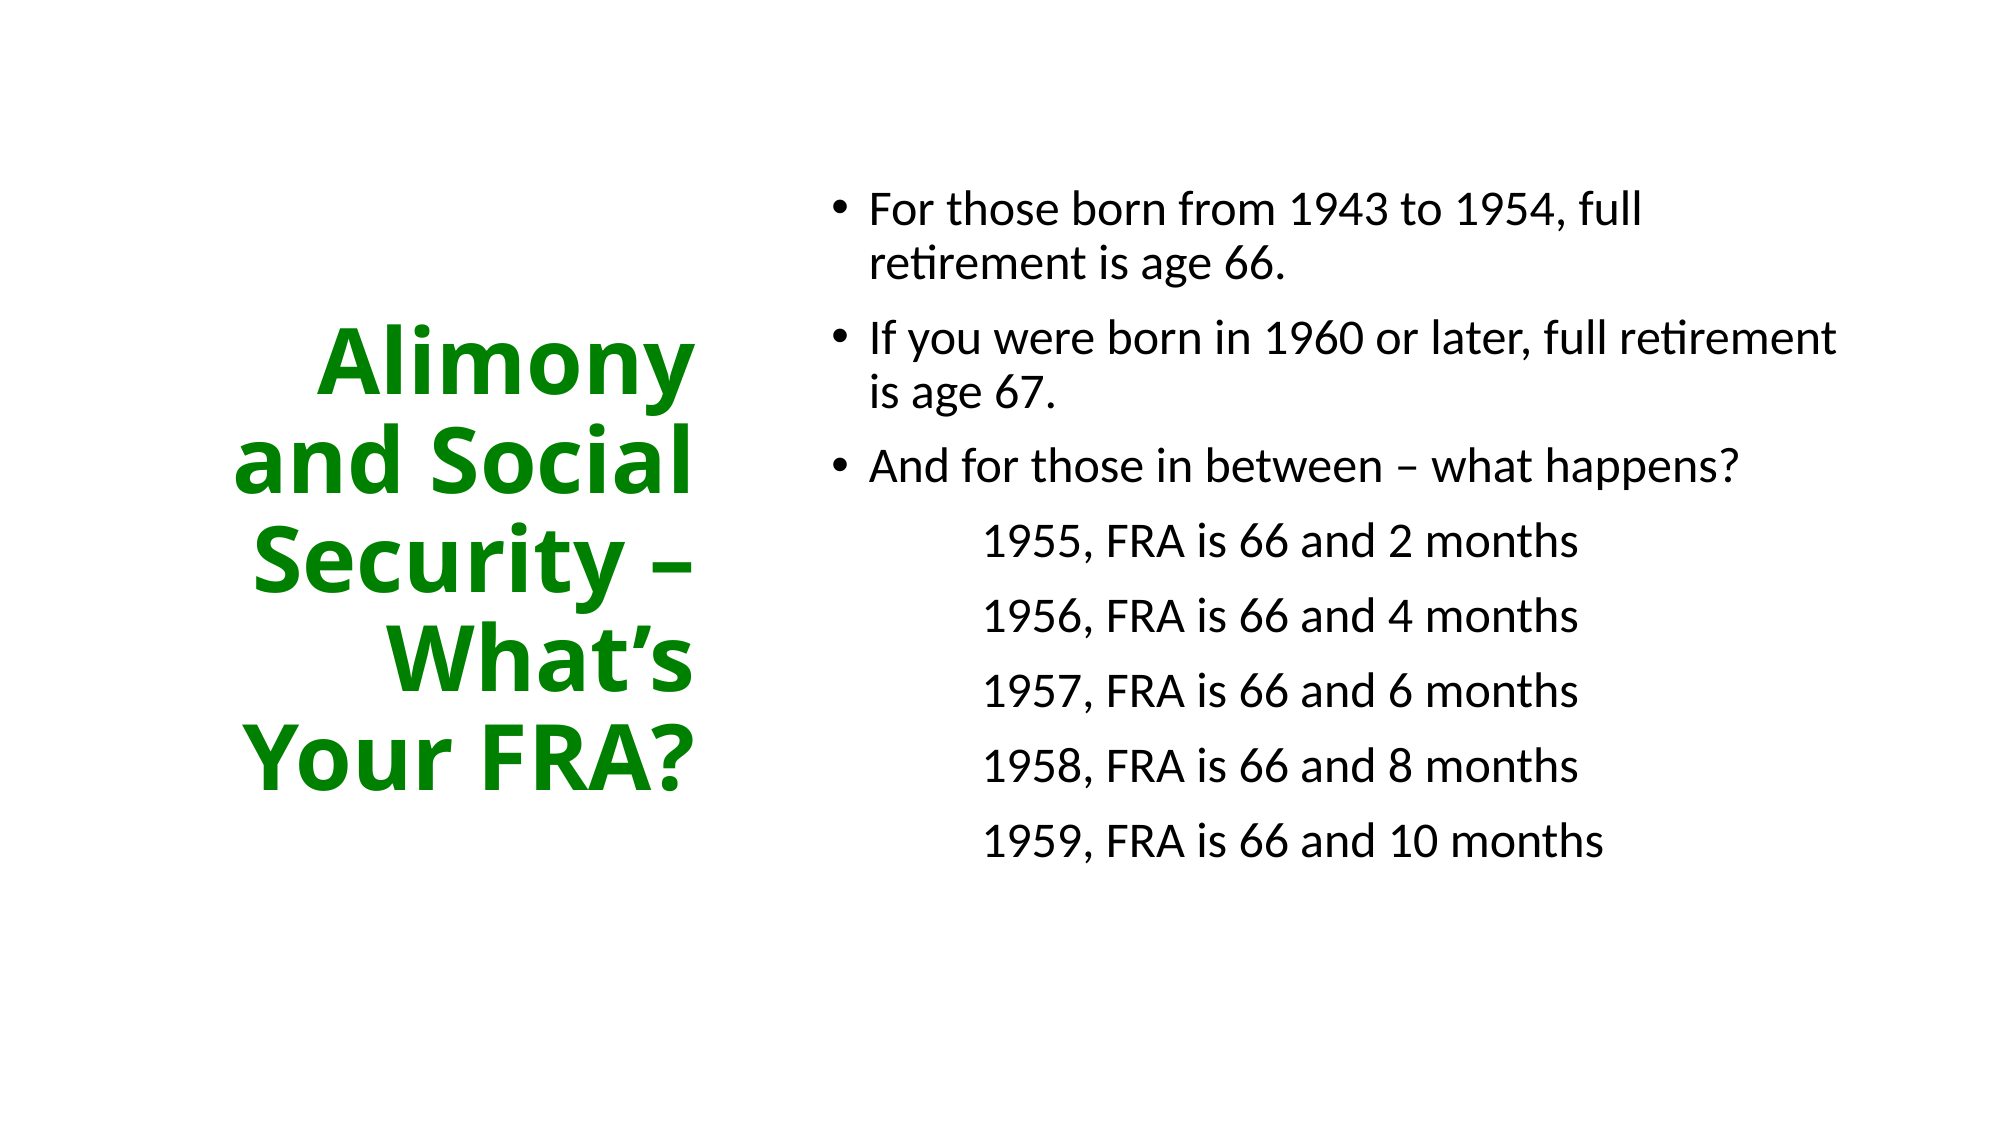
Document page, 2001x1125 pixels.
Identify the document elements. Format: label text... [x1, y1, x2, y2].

list For those born from 1943 to 1954, full retirement is age 66. If you were born in 1960 or later, full retirement is age 67. And for those in between – what happens? 1955, FRA is 66 and 2 months 1956, FRA is 66 and 4 months 1957, FRA is 66 and 6 months 1958, FRA is 66 and 8 months 1959, FRA is 66 and 10 months [816, 158, 1863, 967]
title Alimony and Social Security – What’s Your FRA? [137, 158, 711, 967]
